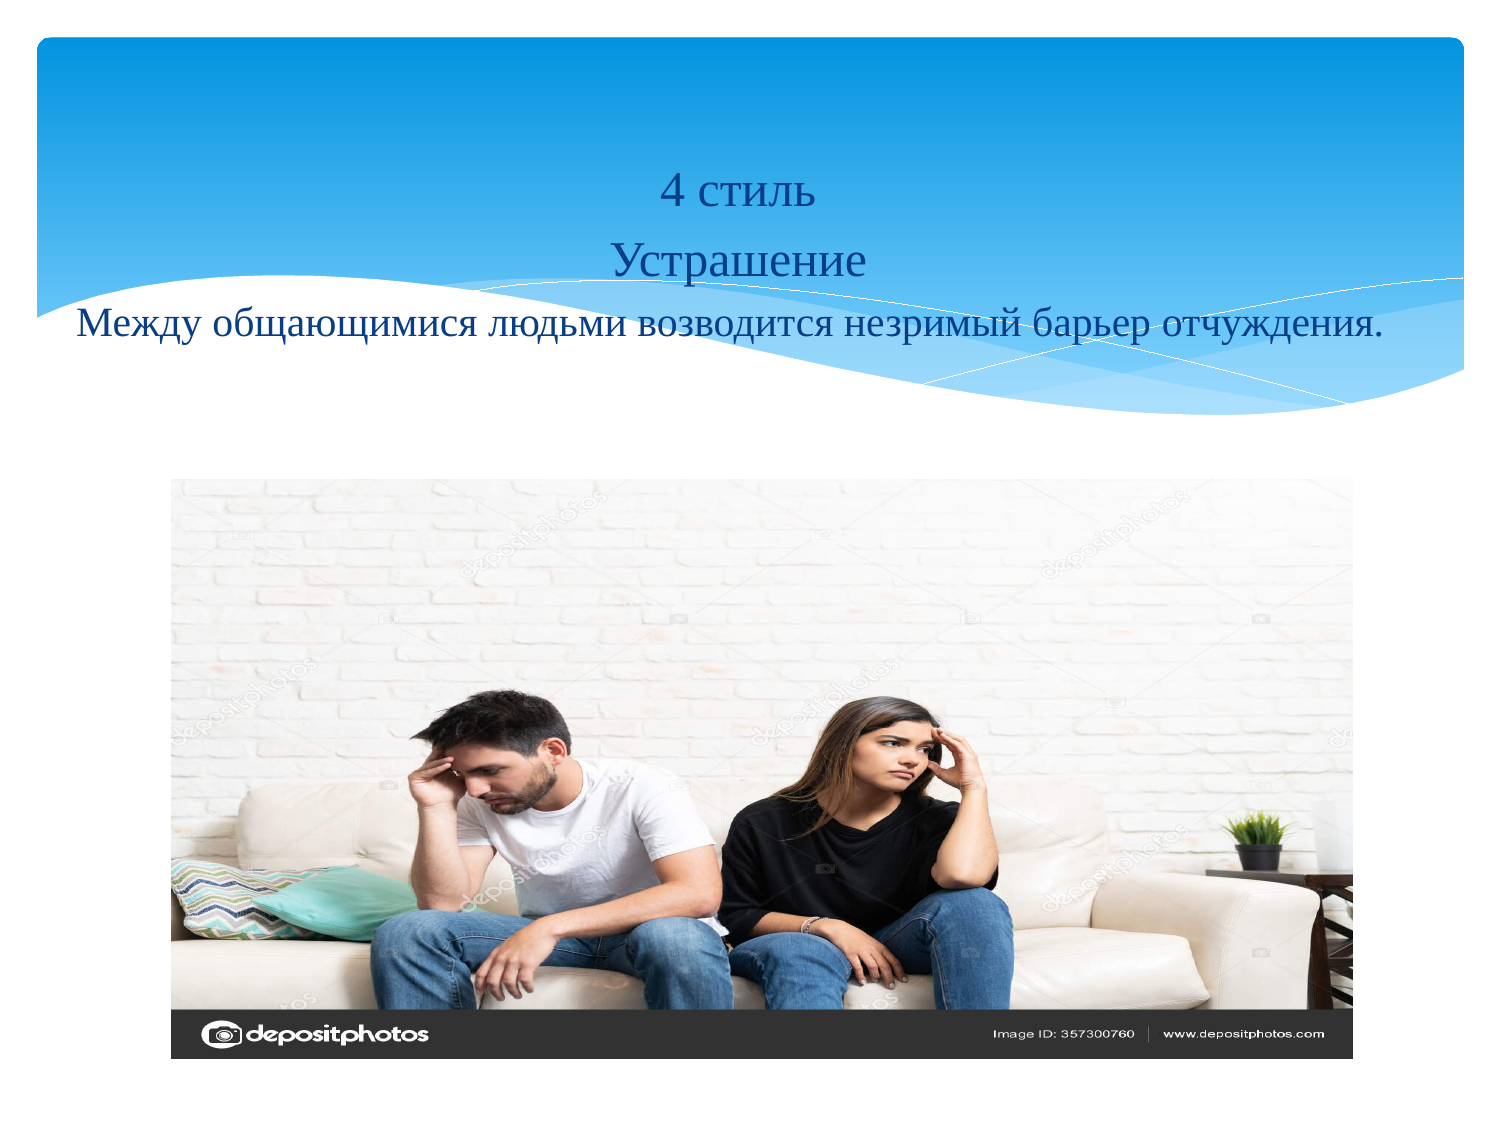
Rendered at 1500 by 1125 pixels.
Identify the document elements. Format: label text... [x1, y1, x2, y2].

list 4 стиль Устрашение Между общающимися людьми возводится незримый барьер отчуждения. [29, 149, 1447, 1059]
picture [170, 479, 1353, 1059]
